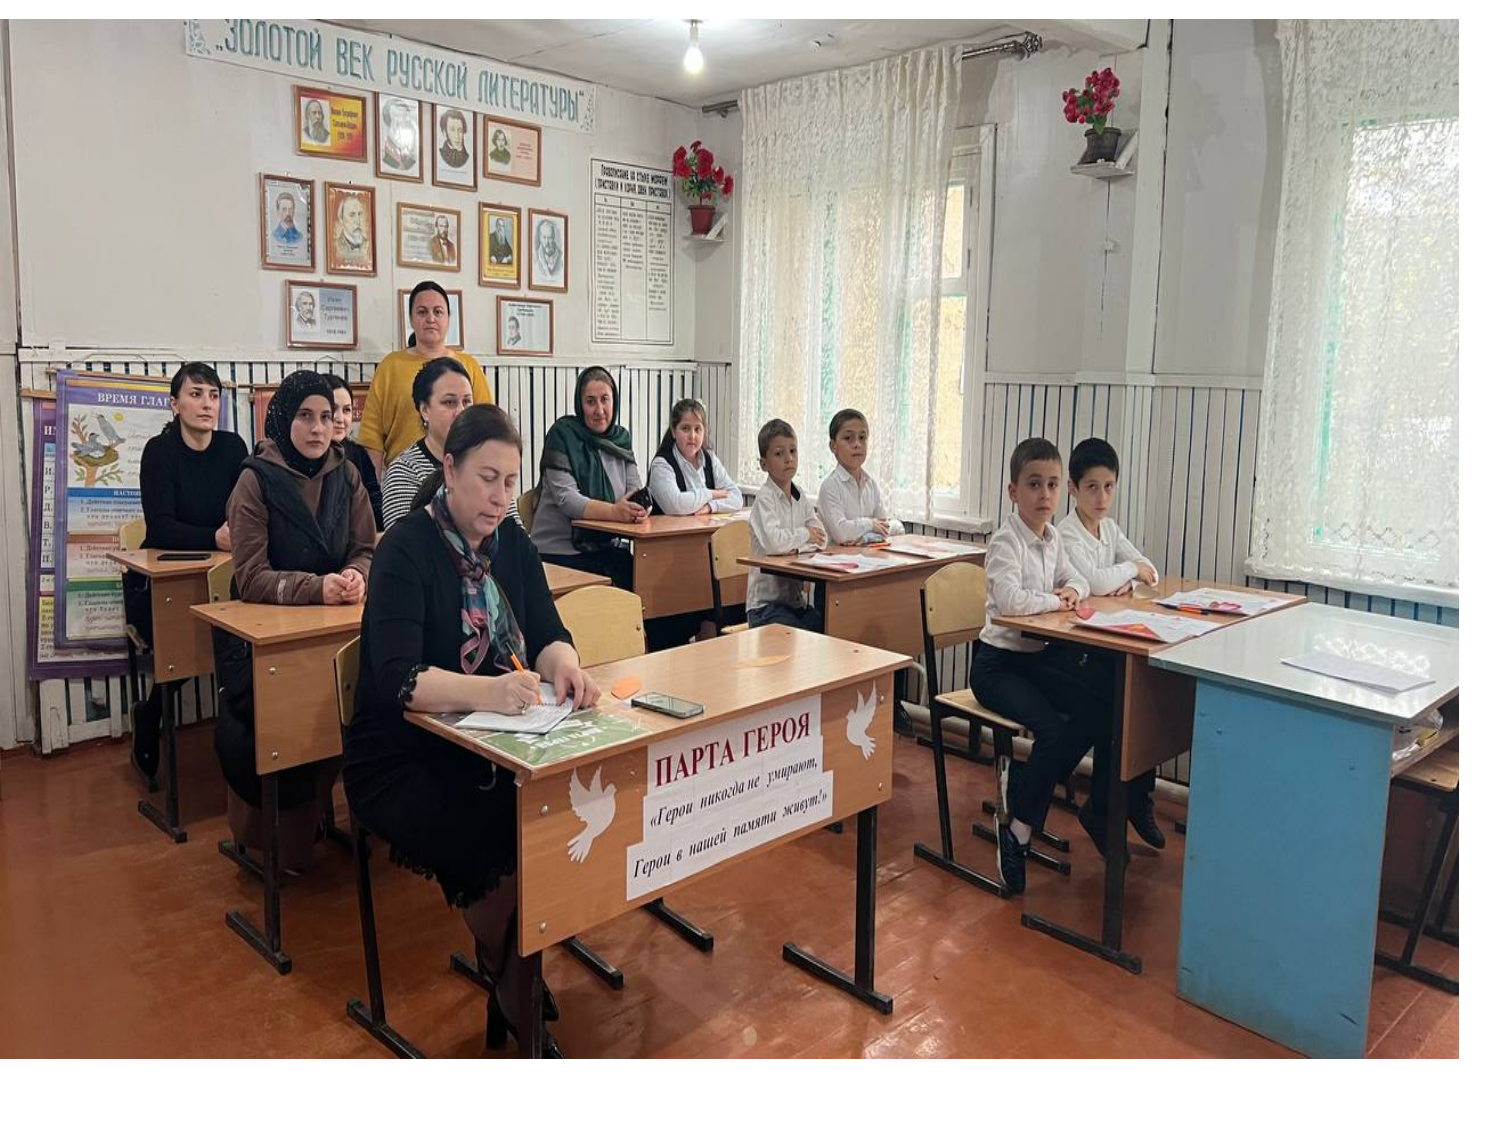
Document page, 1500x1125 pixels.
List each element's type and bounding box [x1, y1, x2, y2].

list [0, 18, 1459, 1059]
